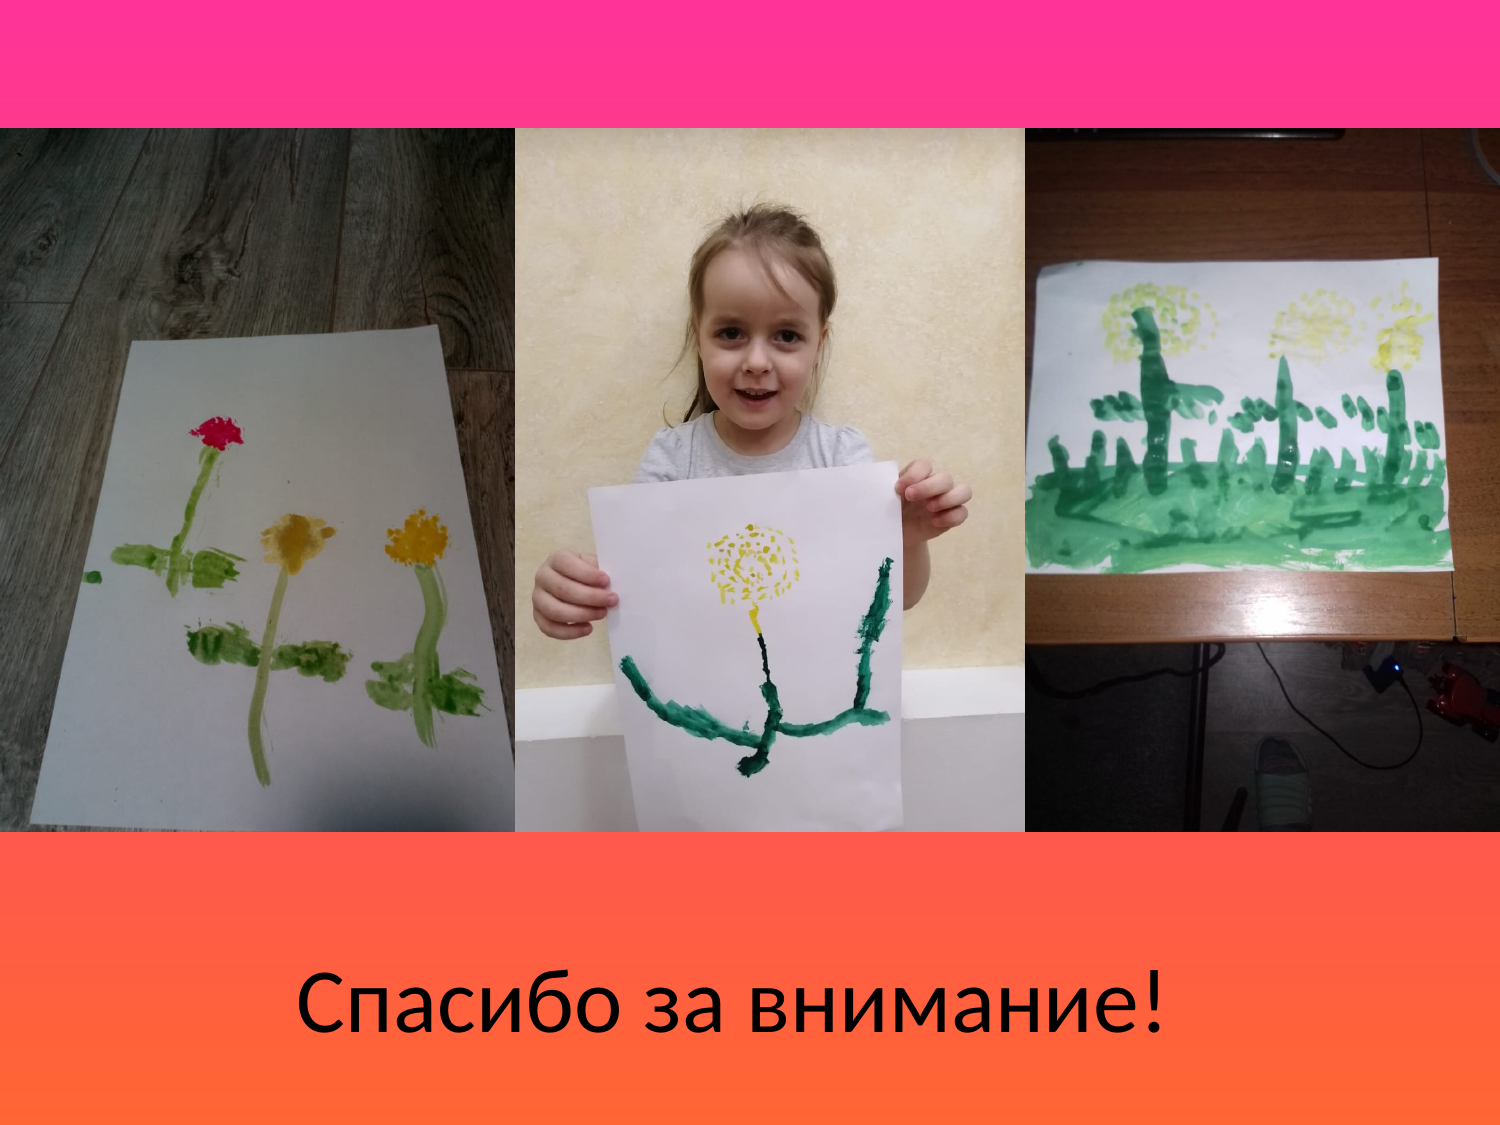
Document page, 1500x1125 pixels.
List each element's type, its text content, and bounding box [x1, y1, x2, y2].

picture [1025, 128, 1500, 833]
title Спасибо за внимание! [58, 902, 1409, 1090]
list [515, 128, 1024, 833]
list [0, 128, 514, 833]
